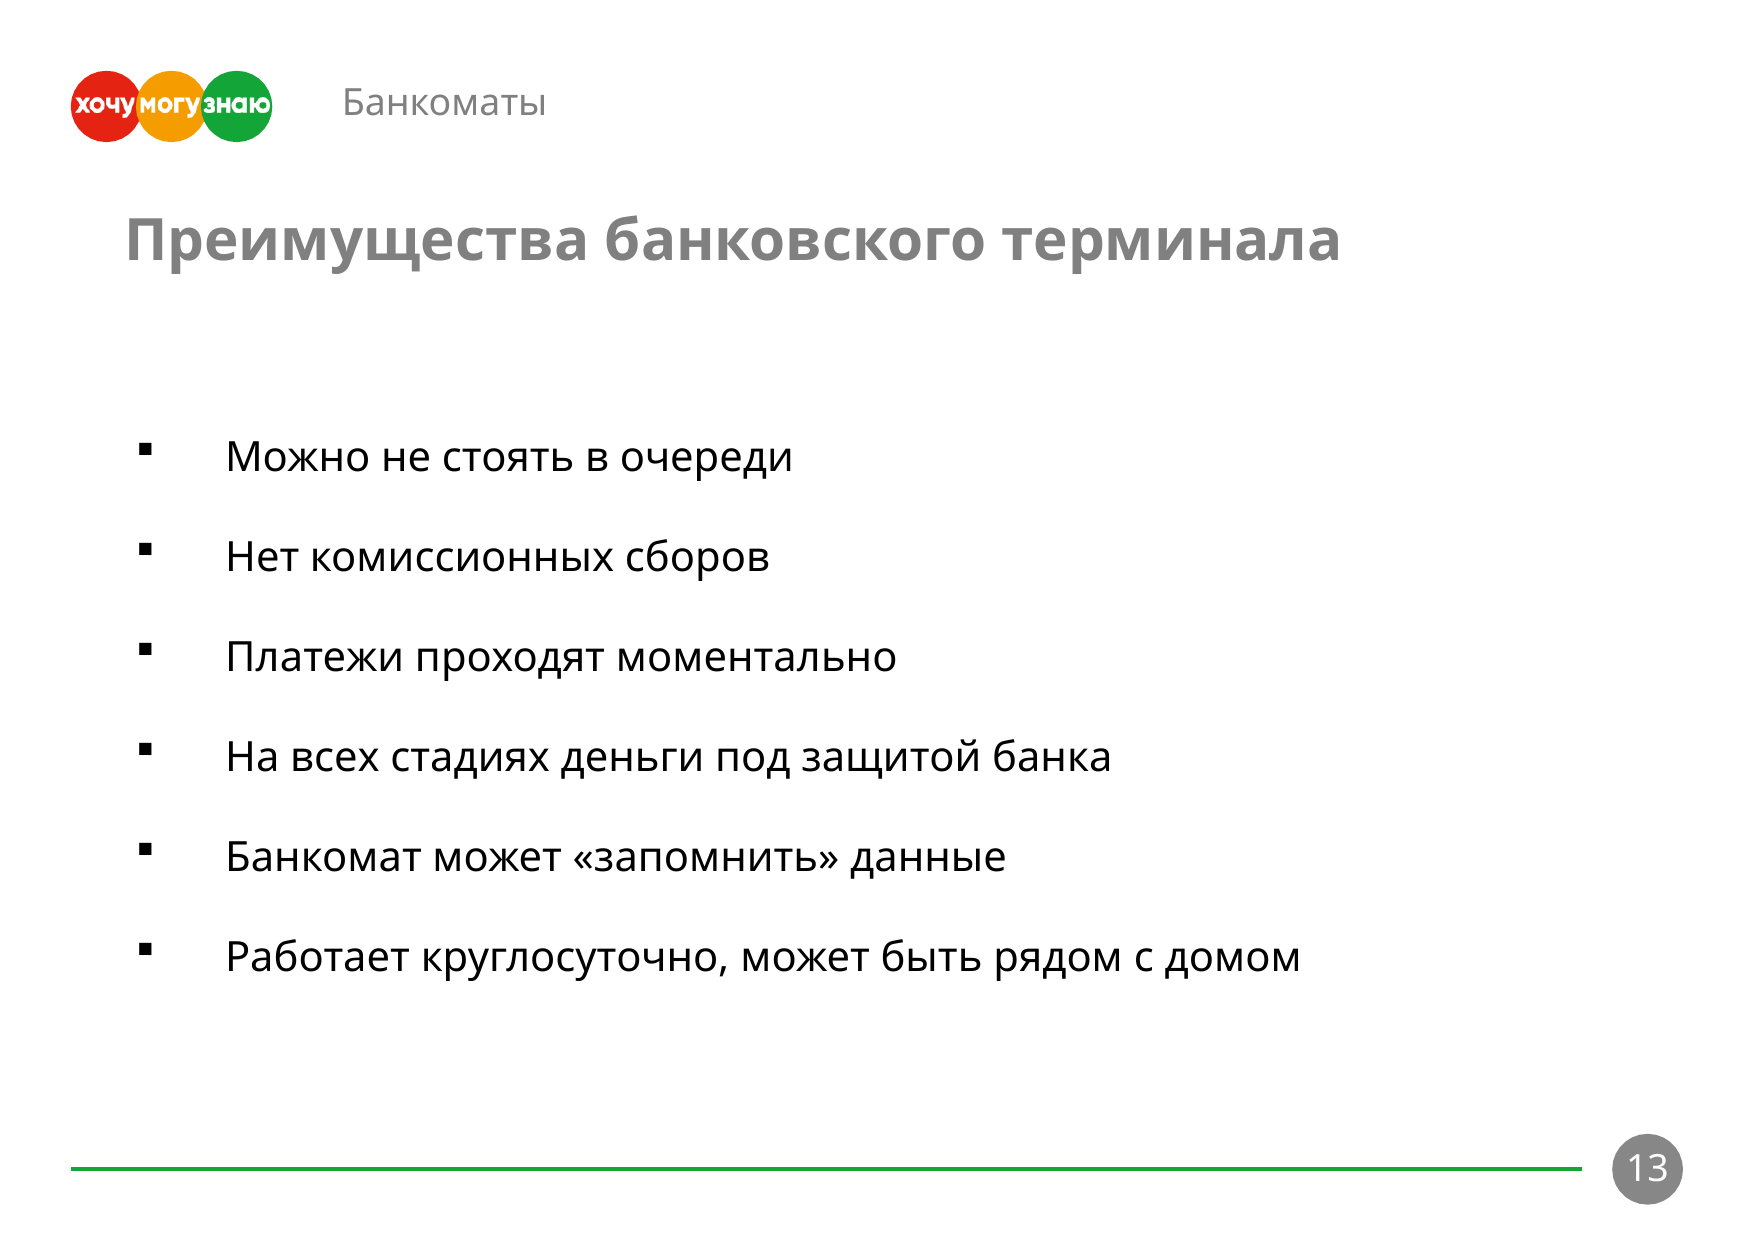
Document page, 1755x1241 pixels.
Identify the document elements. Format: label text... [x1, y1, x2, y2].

picture [203, 97, 270, 113]
picture [75, 97, 135, 118]
text_box Можно не стоять в очереди Нет комиссионных сборов Платежи проходят моментально На всех стадиях деньги под защитой банка Банкомат может «запомнить» данные Работает круглосуточно, может быть рядом с домом [121, 372, 1657, 988]
list Банкоматы [327, 70, 1453, 158]
picture [140, 97, 200, 118]
slide_number 13 [1597, 1133, 1699, 1205]
list Преимущества банковского терминала [109, 195, 1610, 290]
